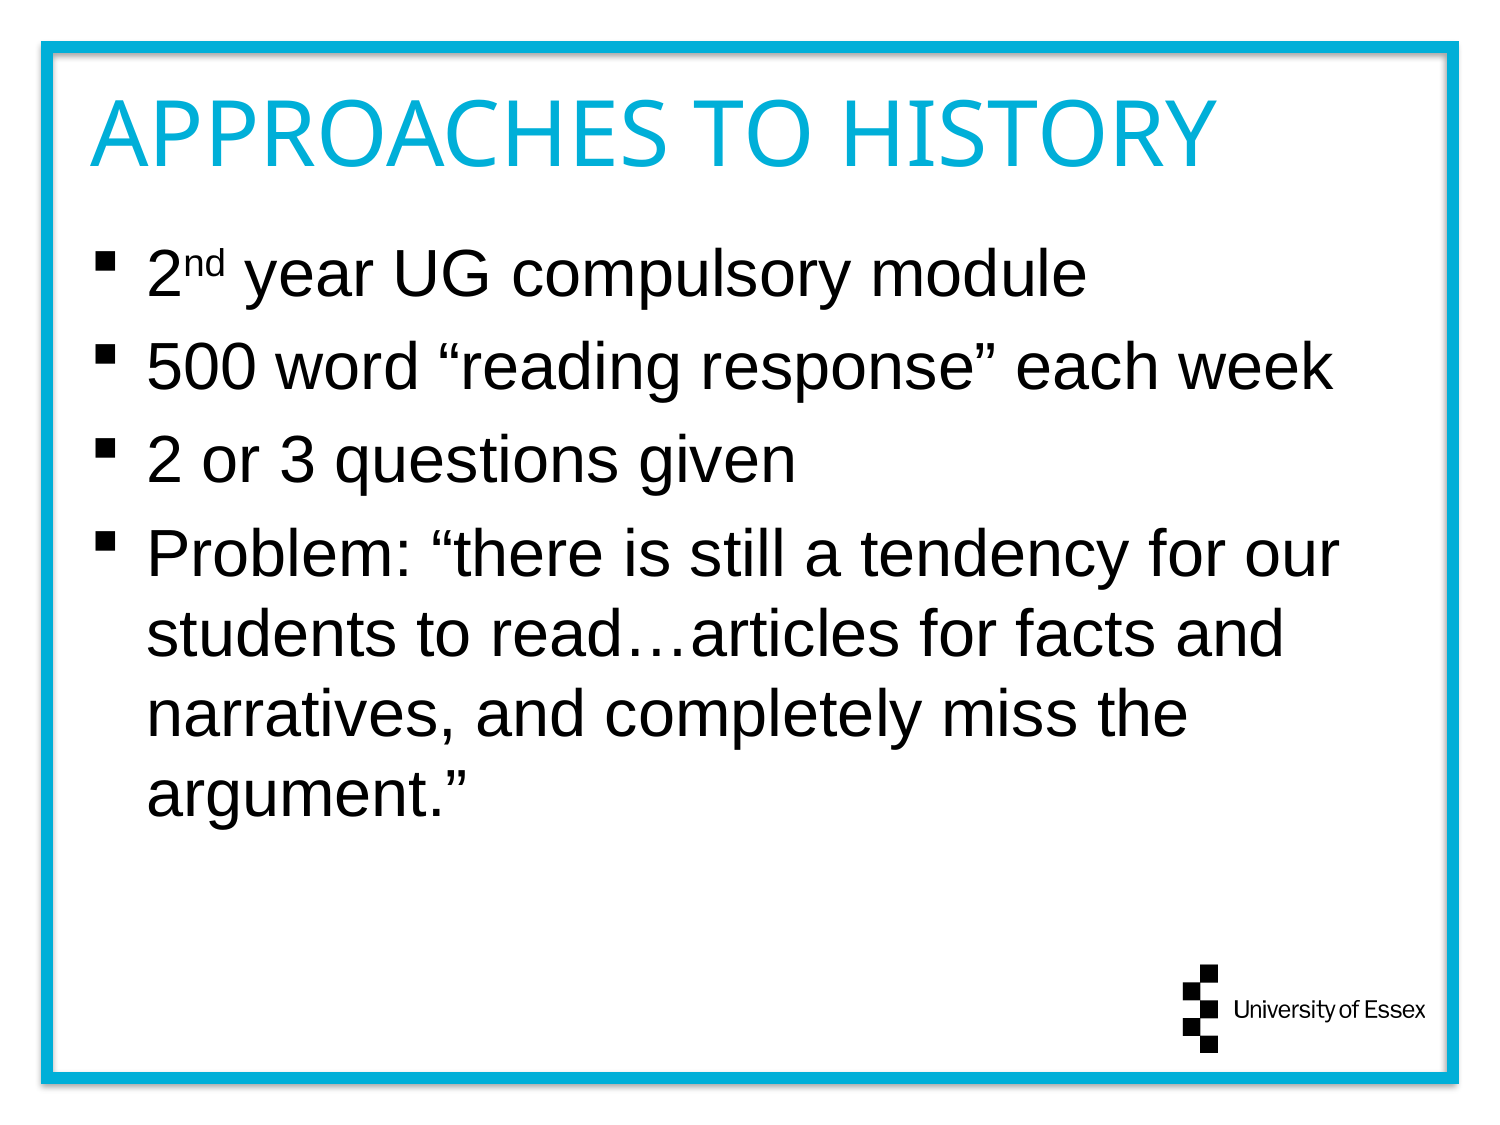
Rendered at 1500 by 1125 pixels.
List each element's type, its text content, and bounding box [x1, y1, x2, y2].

list 2nd year UG compulsory module 500 word “reading response” each week 2 or 3 questions given Problem: “there is still a tendency for our students to read…articles for facts and narratives, and completely miss the argument.” [75, 221, 1425, 940]
list APPROACHES TO HISTORY [75, 67, 1425, 199]
